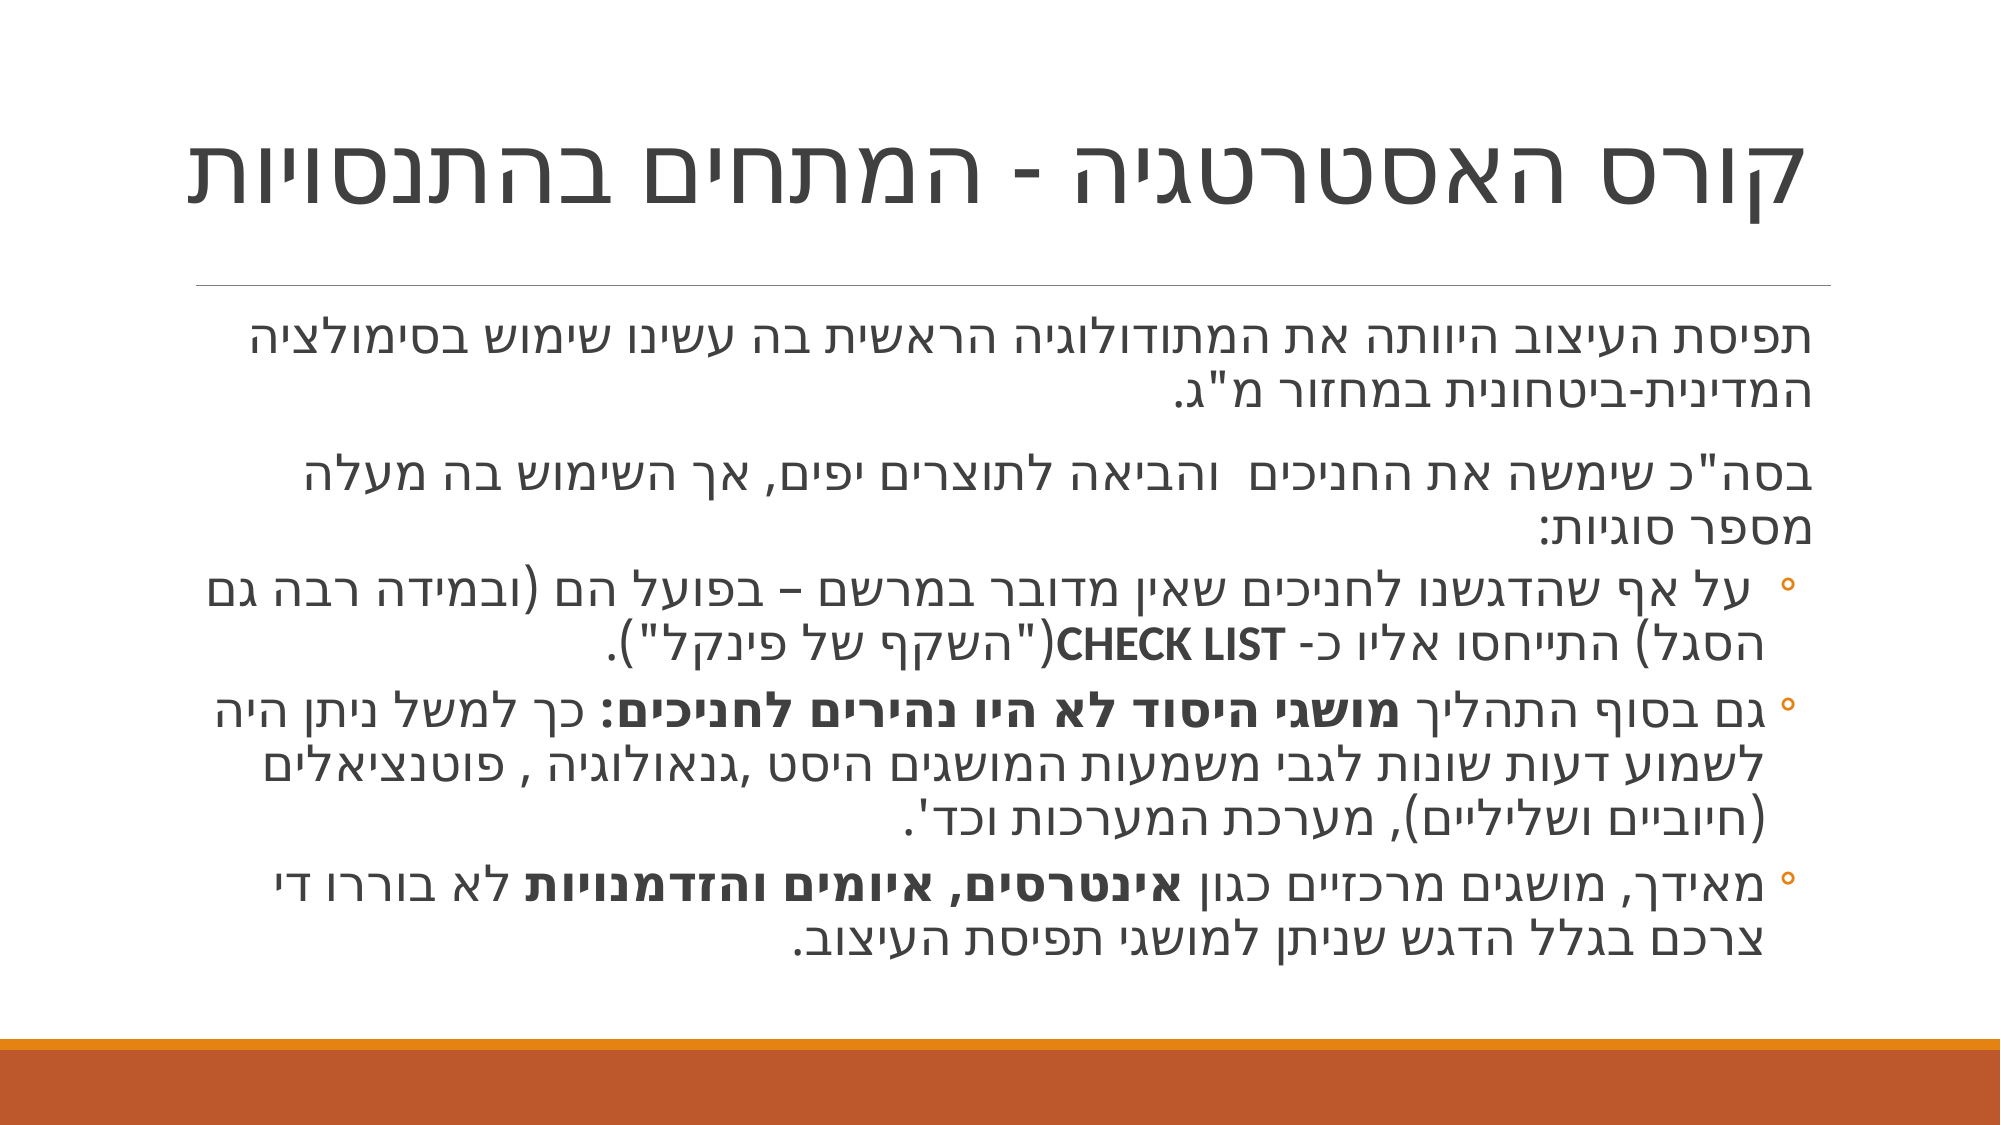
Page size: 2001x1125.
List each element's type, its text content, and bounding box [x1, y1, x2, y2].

list תפיסת העיצוב היוותה את המתודולוגיה הראשית בה עשינו שימוש בסימולציה המדינית-ביטחונית במחזור מ"ג. בסה"כ שימשה את החניכים והביאה לתוצרים יפים, אך השימוש בה מעלה מספר סוגיות: על אף שהדגשנו לחניכים שאין מדובר במרשם – בפועל הם (ובמידה רבה גם הסגל) התייחסו אליו כ- CHECK LIST("השקף של פינקל"). גם בסוף התהליך מושגי היסוד לא היו נהירים לחניכים: כך למשל ניתן היה לשמוע דעות שונות לגבי משמעות המושגים היסט ,גנאולוגיה , פוטנציאלים (חיוביים ושליליים), מערכת המערכות וכד'. מאידך, מושגים מרכזיים כגון אינטרסים, איומים והזדמנויות לא בוררו די צרכם בגלל הדגש שניתן למושגי תפיסת העיצוב. [180, 302, 1830, 1007]
title קורס האסטרטגיה - המתחים בהתנסויות [137, 59, 1863, 232]
